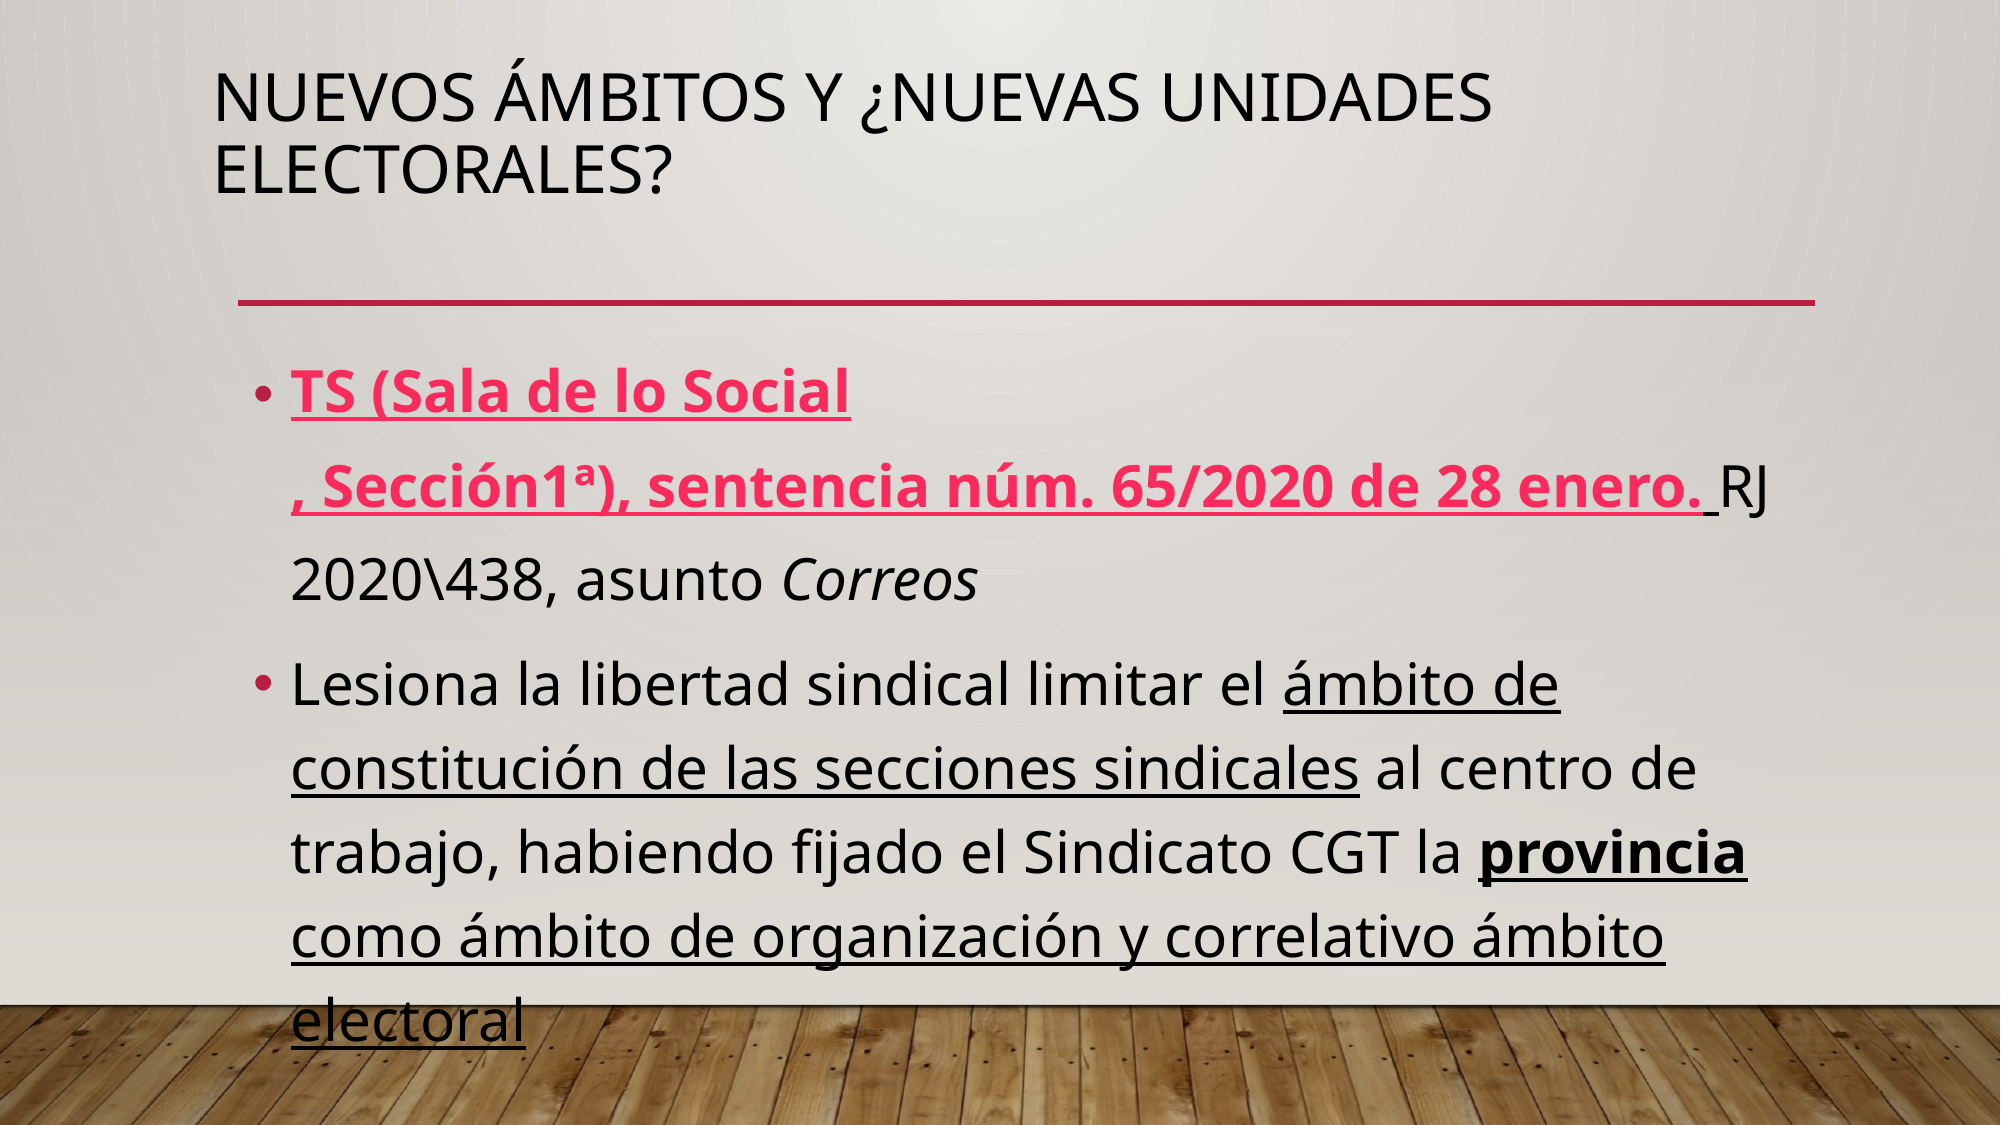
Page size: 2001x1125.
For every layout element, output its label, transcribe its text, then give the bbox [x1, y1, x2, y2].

list TS (Sala de lo Social, Sección1ª), sentencia núm. 65/2020 de 28 enero. RJ 2020\438, asunto Correos Lesiona la libertad sindical limitar el ámbito de constitución de las secciones sindicales al centro de trabajo, habiendo fijado el Sindicato CGT la provincia como ámbito de organización y correlativo ámbito electoral [238, 330, 1814, 948]
title NUEVOS ÁMBITOS Y ¿NUEVAS UNIDADES ELECTORALES? [197, 56, 1773, 229]
picture [0, 1005, 2000, 1125]
